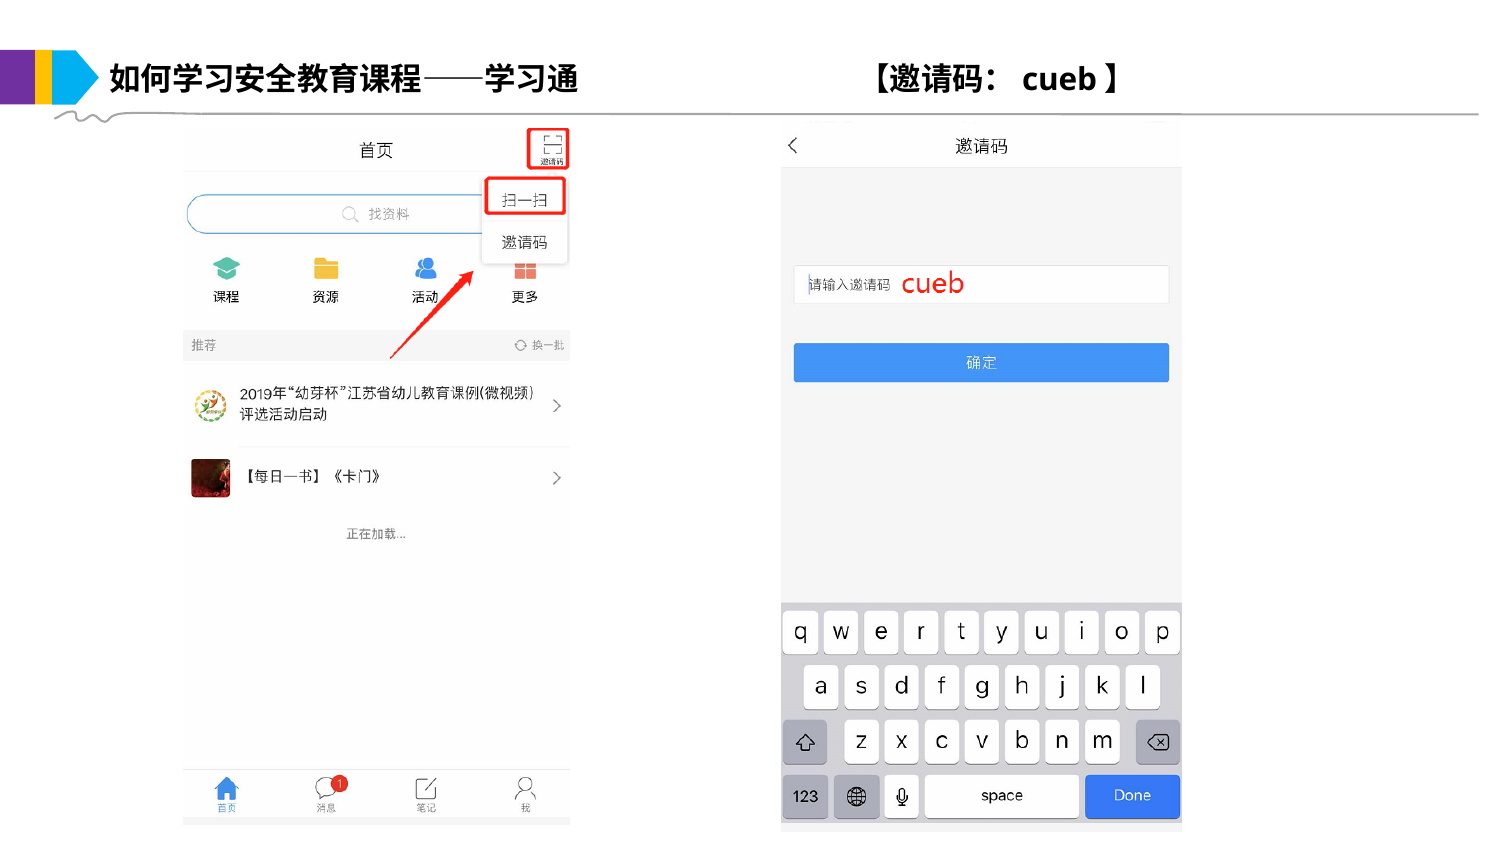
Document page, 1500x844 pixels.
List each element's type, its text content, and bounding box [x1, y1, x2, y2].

text_box 如何学习安全教育课程——学习通 【邀请码：cueb】 [99, 54, 1247, 103]
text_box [0, 49, 99, 105]
picture [183, 128, 570, 825]
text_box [54, 111, 1479, 122]
picture [781, 121, 1182, 832]
